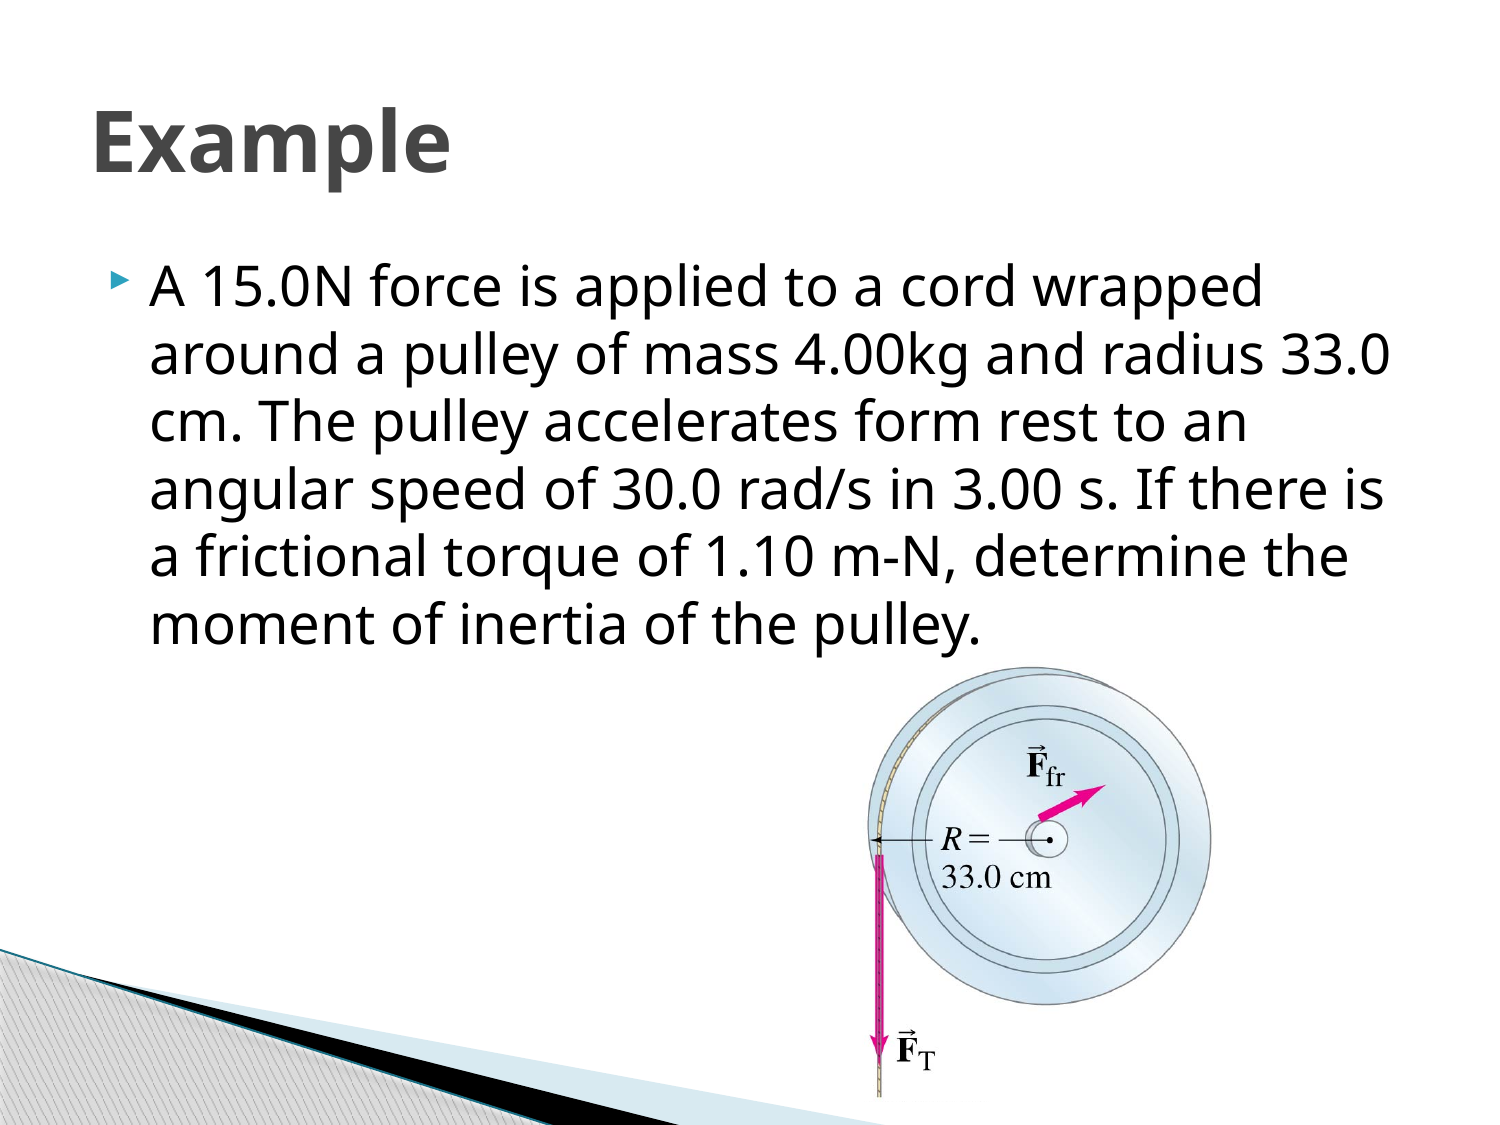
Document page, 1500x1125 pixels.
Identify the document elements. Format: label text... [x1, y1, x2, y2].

picture [862, 662, 1216, 1103]
title Example [75, 45, 1425, 233]
list A 15.0N force is applied to a cord wrapped around a pulley of mass 4.00kg and radius 33.0 cm. The pulley accelerates form rest to an angular speed of 30.0 rad/s in 3.00 s. If there is a frictional torque of 1.10 m-N, determine the moment of inertia of the pulley. [75, 243, 1425, 986]
